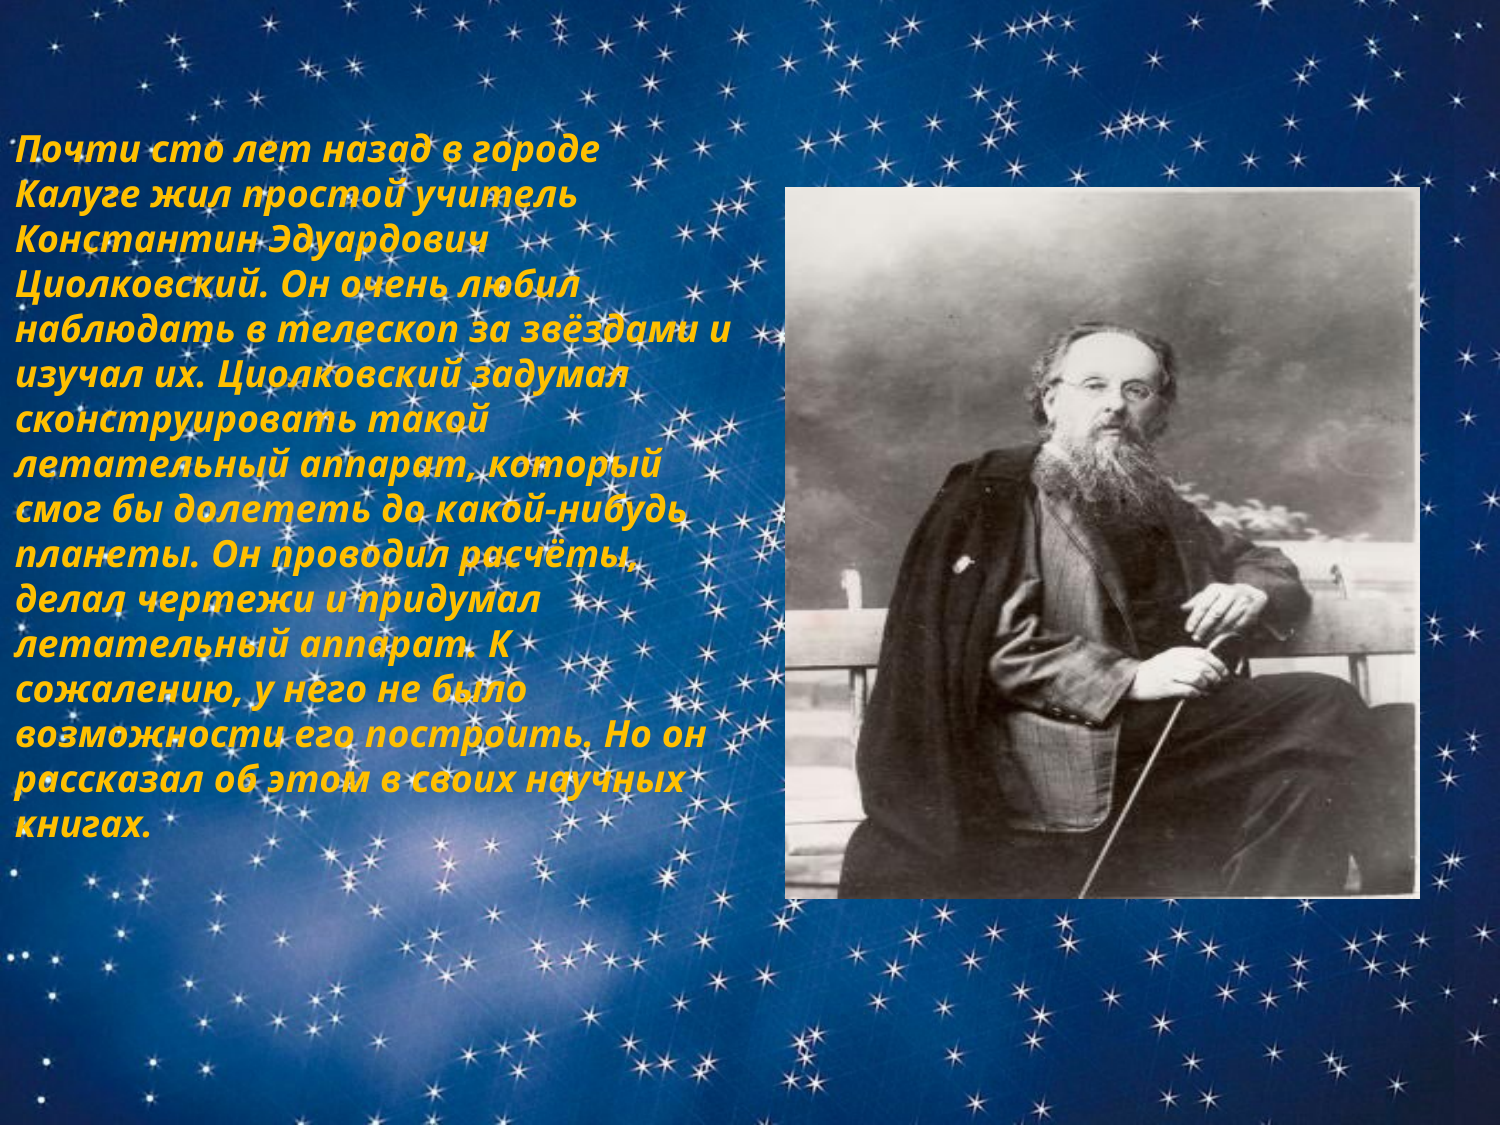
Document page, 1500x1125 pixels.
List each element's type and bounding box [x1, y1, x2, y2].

list [0, 0, 1500, 1125]
picture [784, 187, 1420, 899]
